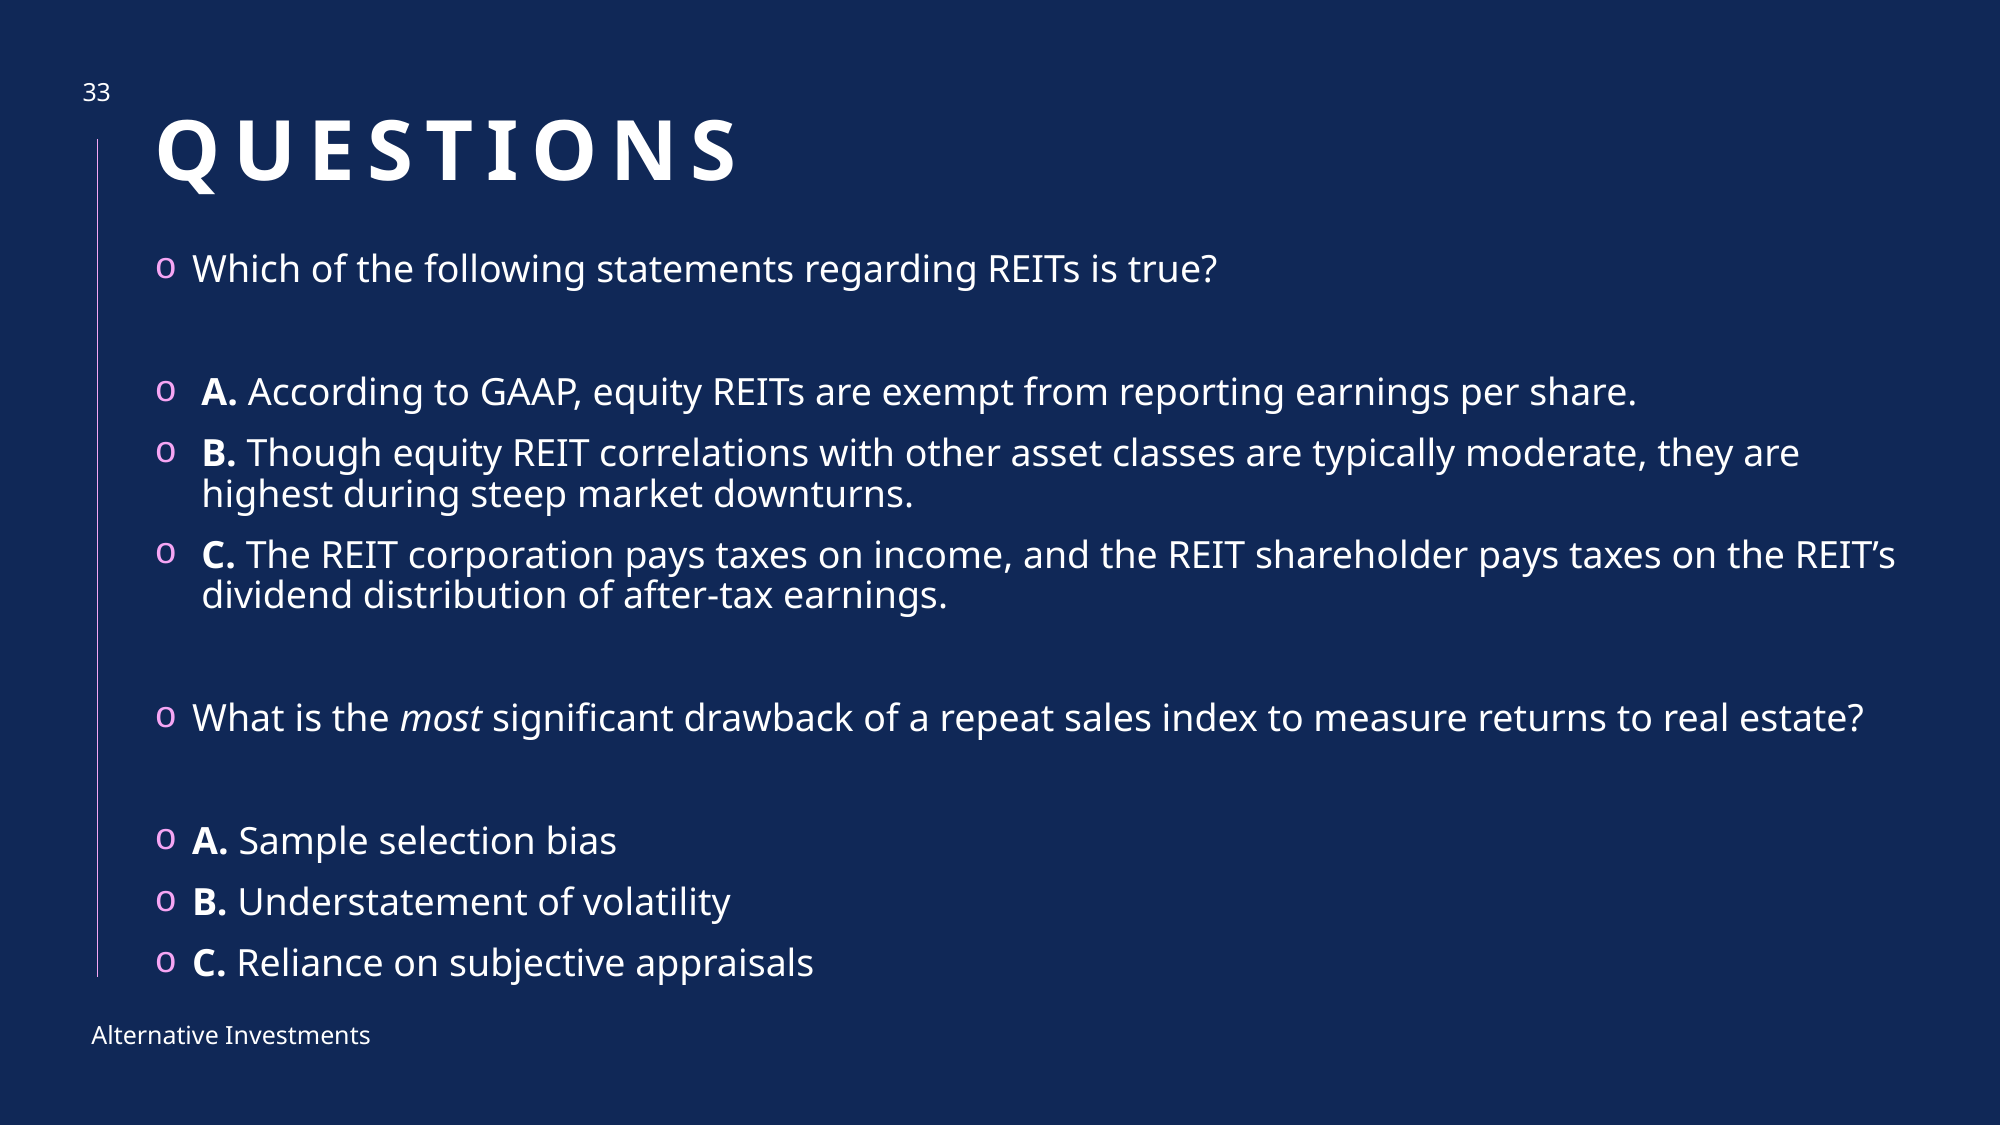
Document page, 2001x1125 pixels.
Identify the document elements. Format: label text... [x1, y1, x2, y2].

list Which of the following statements regarding REITs is true? A. According to GAAP, equity REITs are exempt from reporting earnings per share. B. Though equity REIT correlations with other asset classes are typically moderate, they are highest during steep market downturns. C. The REIT corporation pays taxes on income, and the REIT shareholder pays taxes on the REIT’s dividend distribution of after-tax earnings. What is the most significant drawback of a repeat sales index to measure returns to real estate? A. Sample selection bias B. Understatement of volatility C. Reliance on subjective appraisals [139, 243, 1925, 891]
title questions [139, 30, 1925, 207]
slide_number 33 [53, 67, 140, 119]
footer Alternative Investments [76, 1012, 459, 1058]
